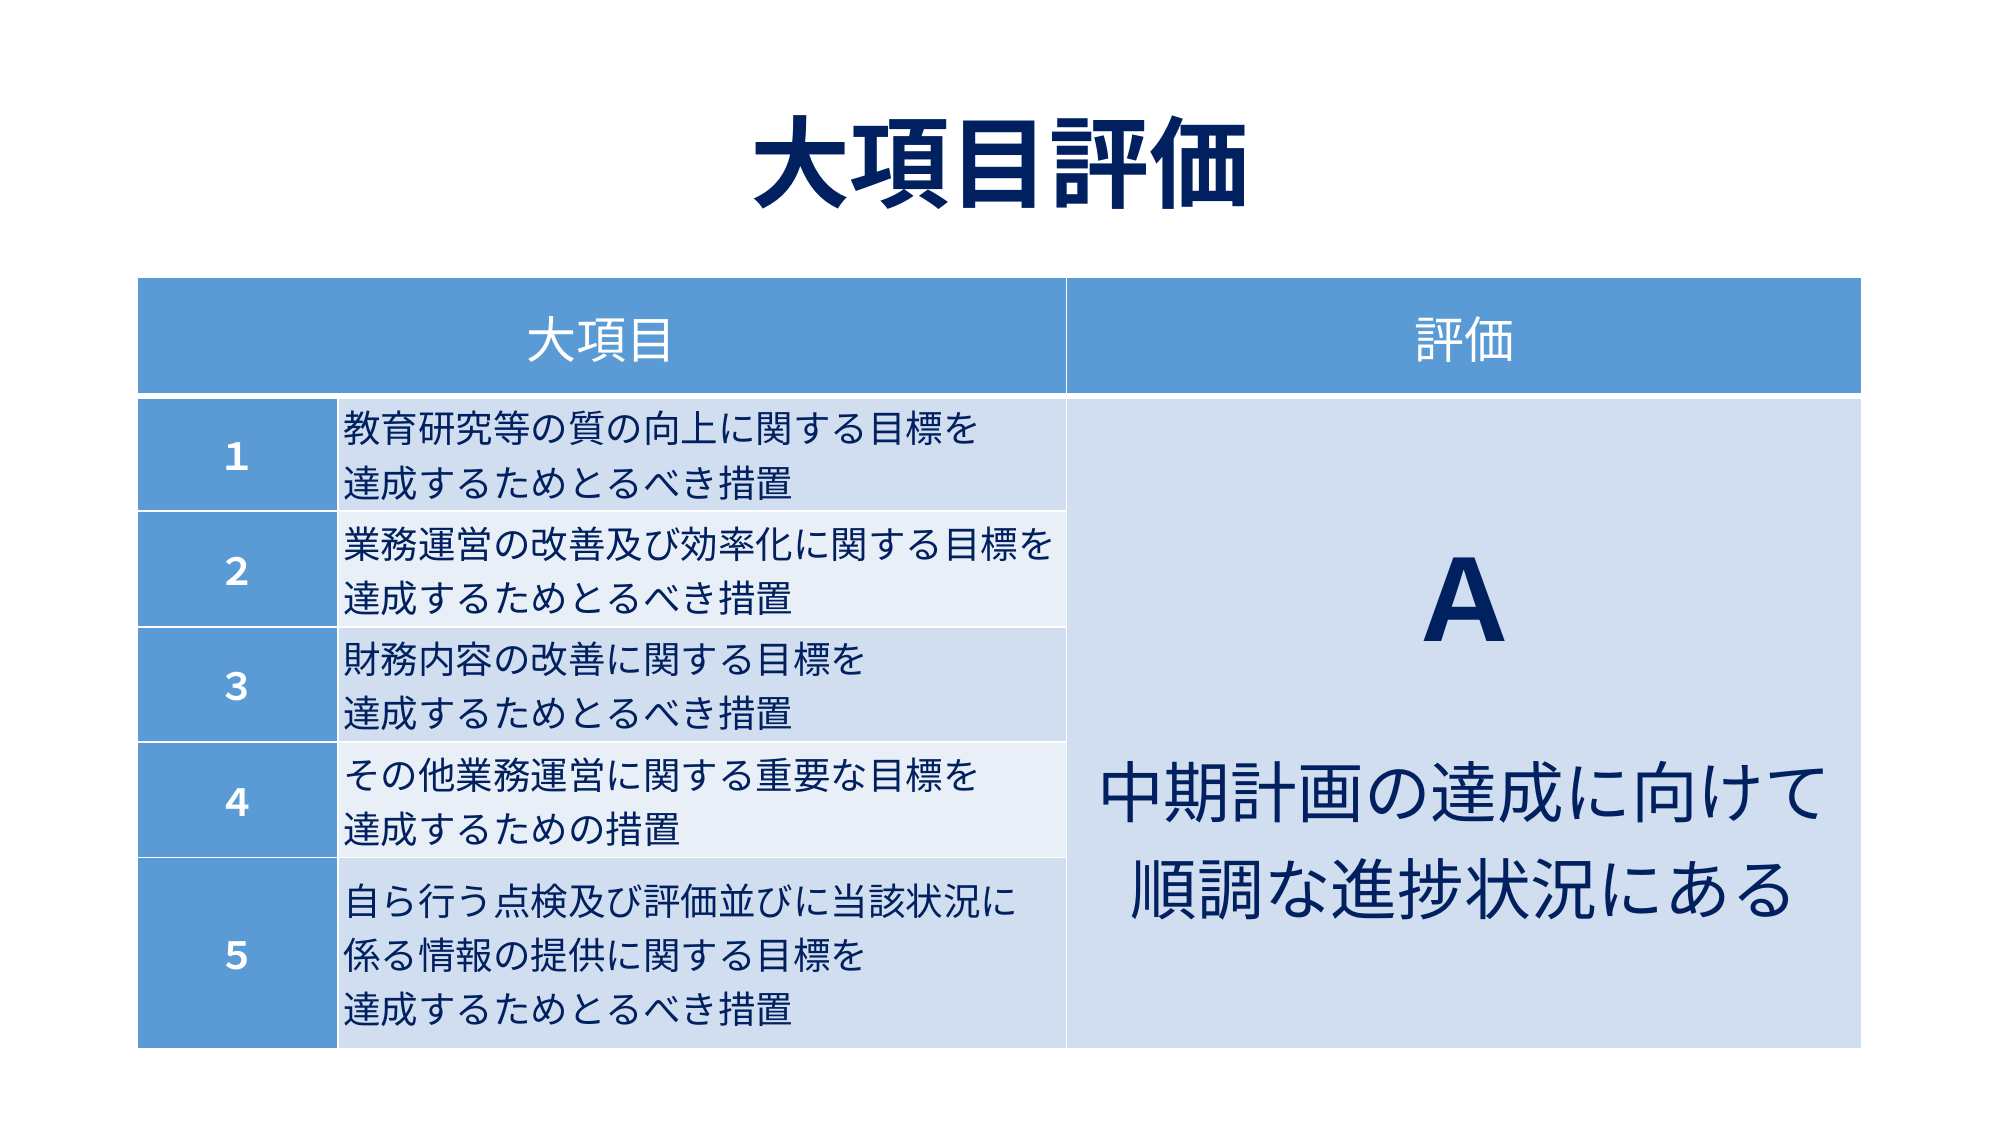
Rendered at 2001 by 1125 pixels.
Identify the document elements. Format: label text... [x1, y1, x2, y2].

table_cell 教育研究等の質の向上に関する目標を 達成するためとるべき措置 [339, 399, 1066, 510]
table_cell Ａ 中期計画の達成に向けて 順調な進捗状況にある [1067, 399, 1861, 1048]
table_cell 財務内容の改善に関する目標を 達成するためとるべき措置 [339, 628, 1066, 741]
table_cell その他業務運営に関する重要な目標を 達成するための措置 [339, 743, 1066, 857]
table_cell 業務運営の改善及び効率化に関する目標を 達成するためとるべき措置 [339, 512, 1066, 626]
table_header 大項目 [138, 278, 1066, 393]
table_cell ４ [138, 743, 337, 857]
table_cell ３ [138, 628, 337, 741]
table_header 評価 [1067, 278, 1861, 393]
table_cell 自ら行う点検及び評価並びに当該状況に 係る情報の提供に関する目標を 達成するためとるべき措置 [339, 858, 1066, 1048]
table_cell ２ [138, 512, 337, 626]
title 大項目評価 [137, 59, 1863, 276]
table_cell ５ [138, 858, 337, 1048]
table_cell １ [138, 399, 337, 510]
